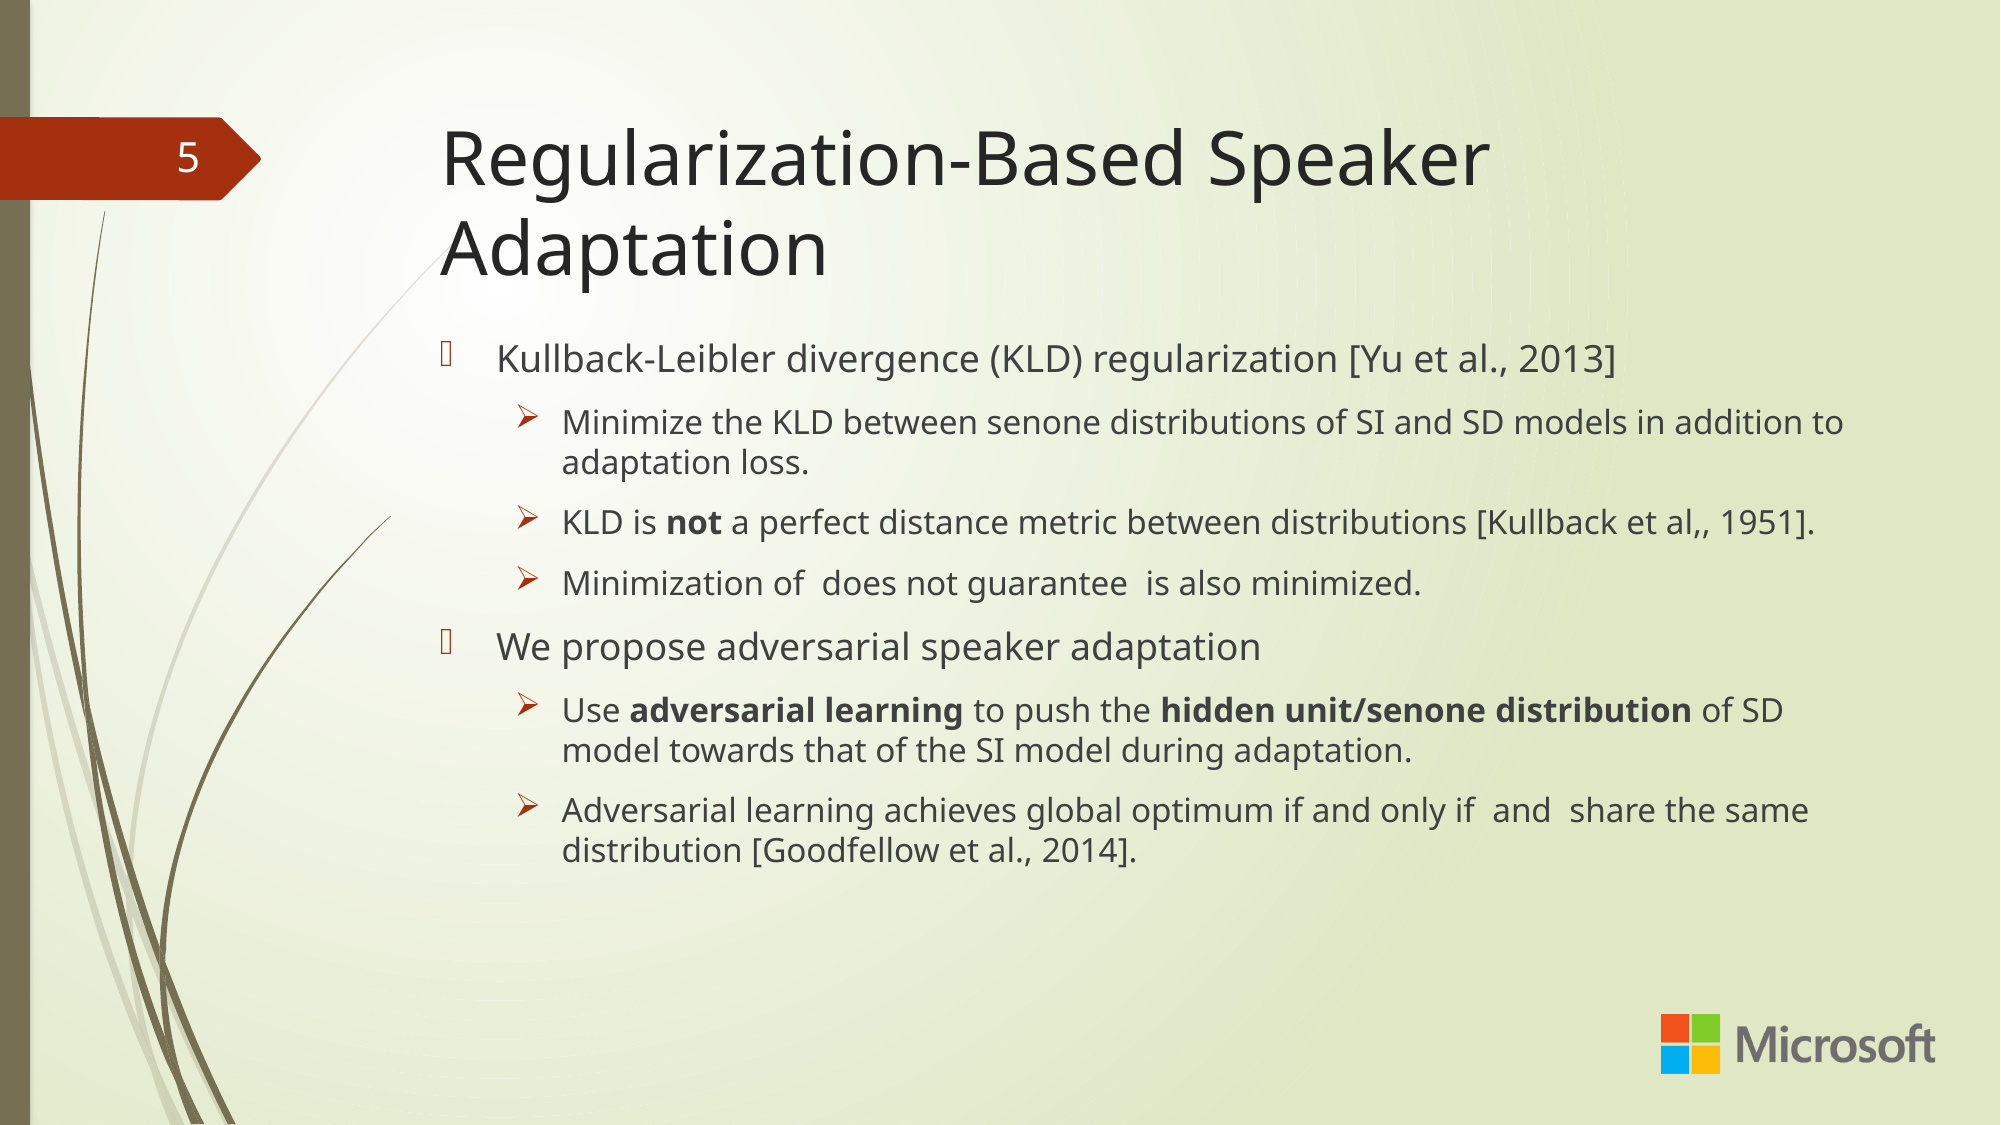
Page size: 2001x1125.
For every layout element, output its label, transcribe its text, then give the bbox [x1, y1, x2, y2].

picture [1661, 1014, 1936, 1074]
title Regularization-Based Speaker Adaptation [425, 102, 1888, 313]
slide_number 5 [87, 129, 216, 190]
